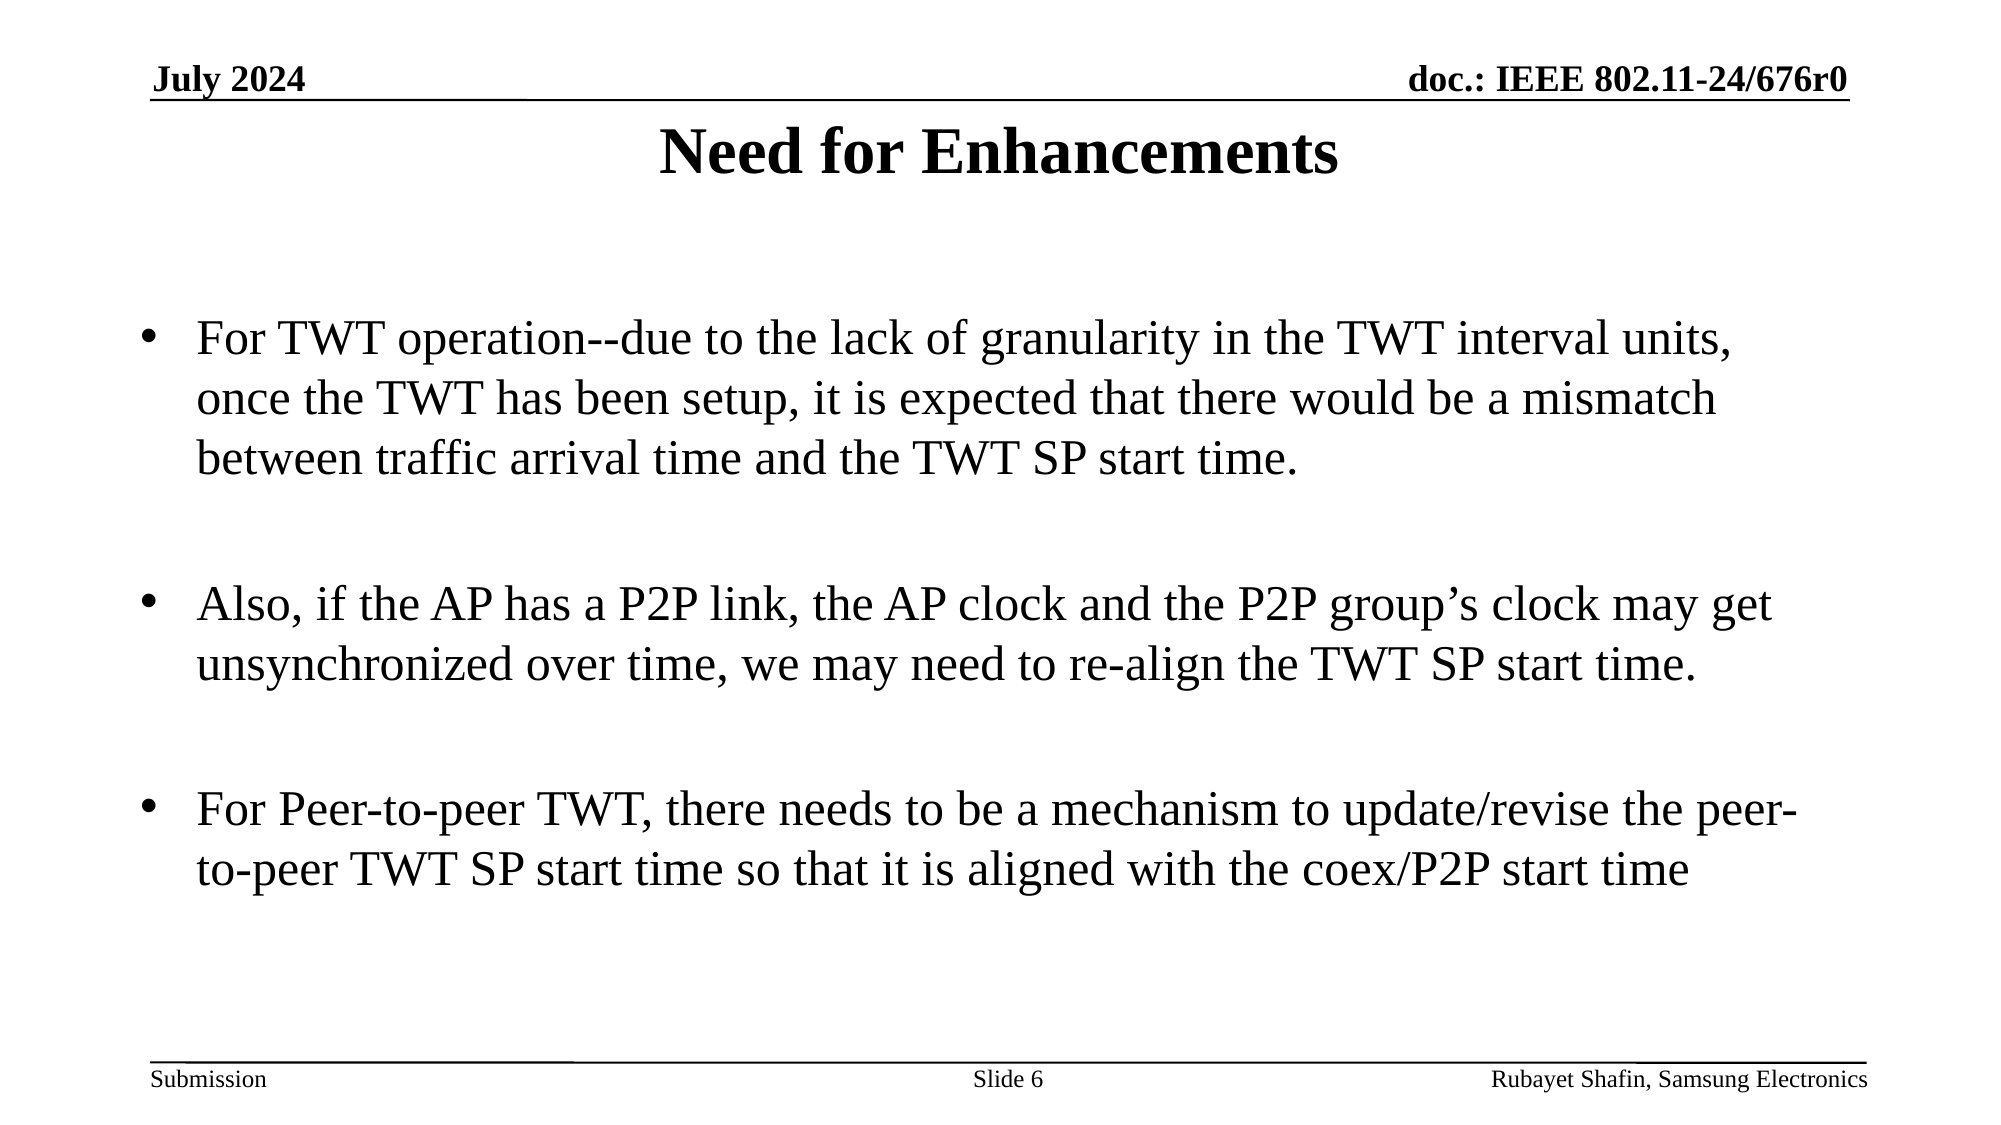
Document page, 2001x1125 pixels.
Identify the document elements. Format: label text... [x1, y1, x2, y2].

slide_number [152, 54, 563, 100]
list For TWT operation--due to the lack of granularity in the TWT interval units, once the TWT has been setup, it is expected that there would be a mismatch between traffic arrival time and the TWT SP start time. Also, if the AP has a P2P link, the AP clock and the P2P group’s clock may get unsynchronized over time, we may need to re-align the TWT SP start time. For Peer-to-peer TWT, there needs to be a mechanism to update/revise the peer-to-peer TWT SP start time so that it is aligned with the coex/P2P start time [124, 224, 1851, 876]
footer Rubayet Shafin, Samsung Electronics [1171, 1061, 1869, 1093]
slide_number Slide 6 [950, 1061, 1067, 1123]
title Need for Enhancements [149, 88, 1851, 207]
